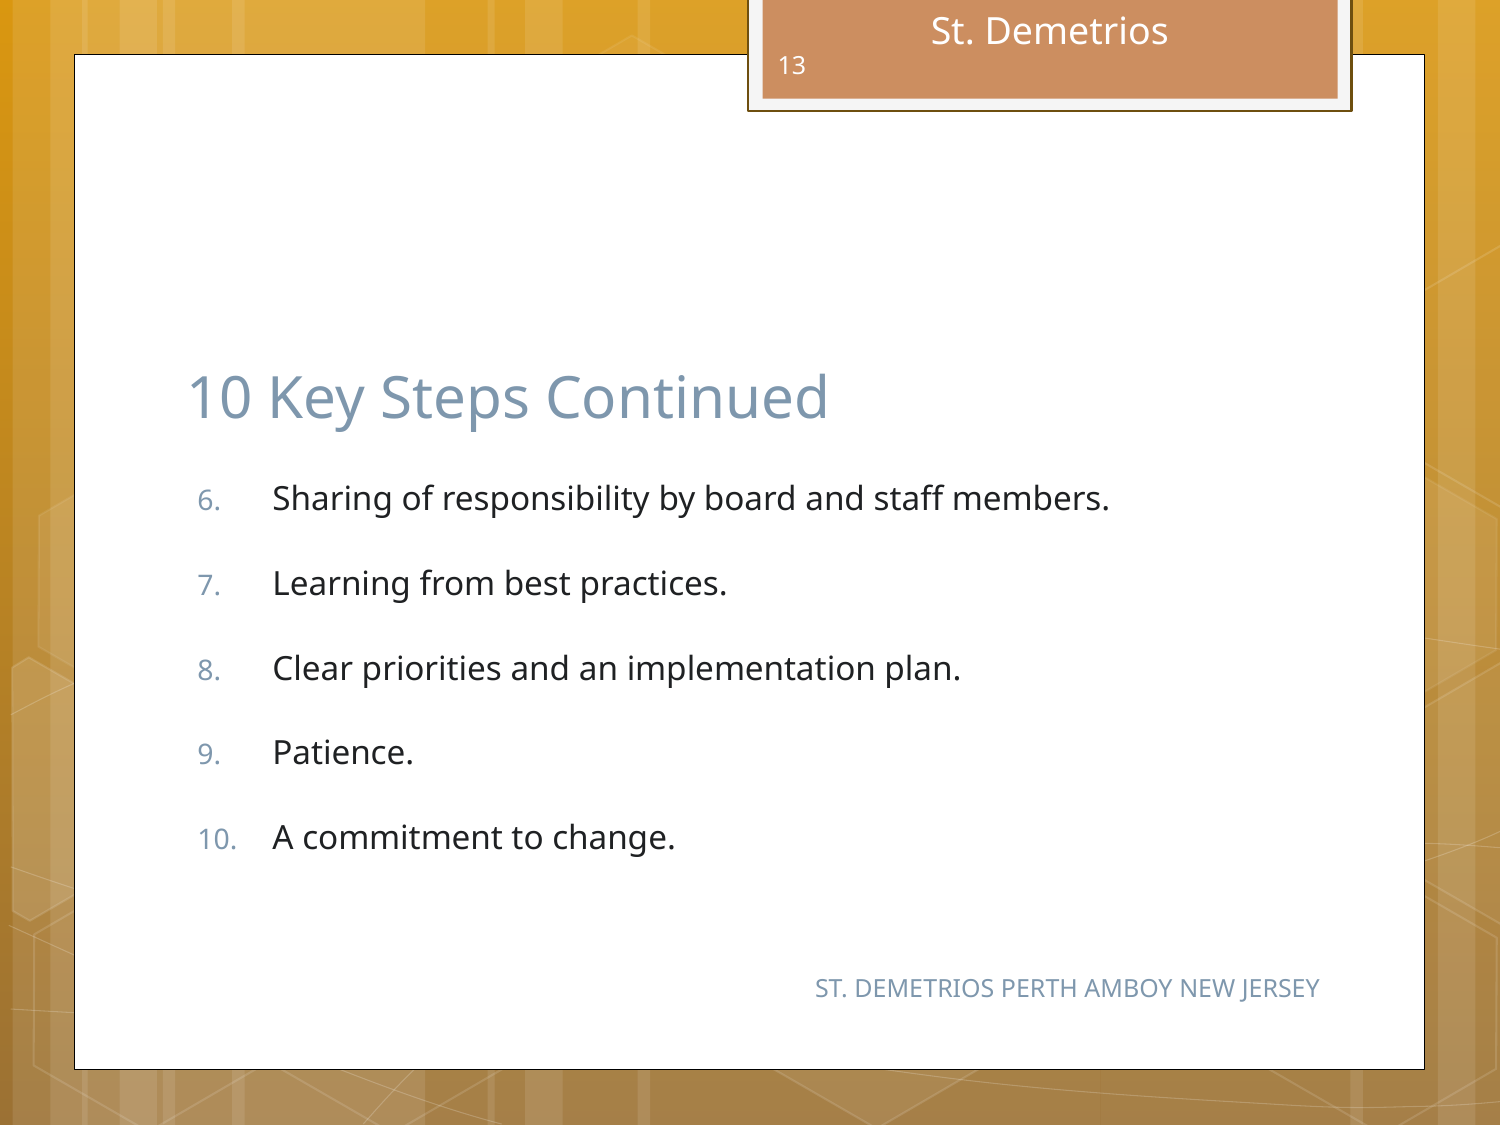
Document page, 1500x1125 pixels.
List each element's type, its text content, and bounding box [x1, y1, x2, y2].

title 10 Key Steps Continued [171, 237, 1324, 438]
slide_number 13 [762, 36, 982, 97]
footer ST. DEMETRIOS PERTH AMBOY NEW JERSEY [761, 960, 1336, 1020]
list Sharing of responsibility by board and staff members. Learning from best practices. Clear priorities and an implementation plan. Patience. A commitment to change. [171, 450, 1283, 957]
